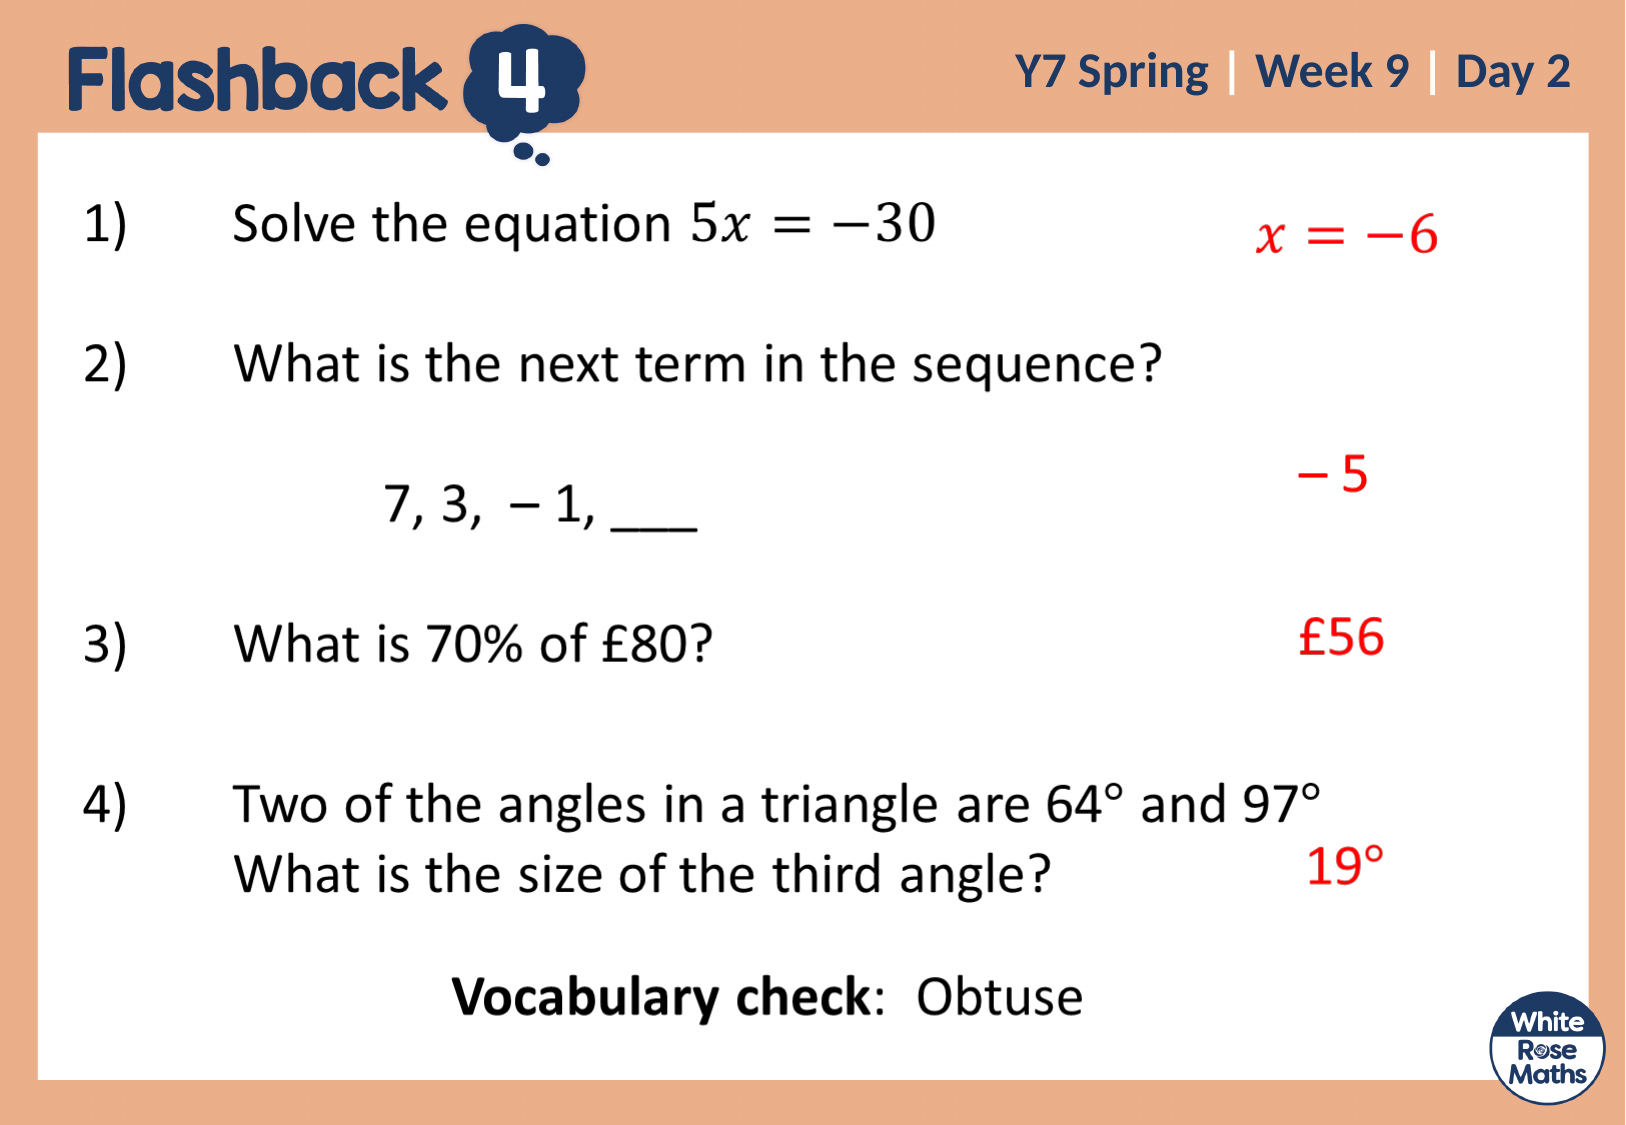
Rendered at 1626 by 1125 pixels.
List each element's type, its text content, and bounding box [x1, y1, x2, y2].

text_box Y7 Spring | Week 9 | Day 2 [991, 36, 1587, 108]
picture [0, 0, 1626, 1125]
